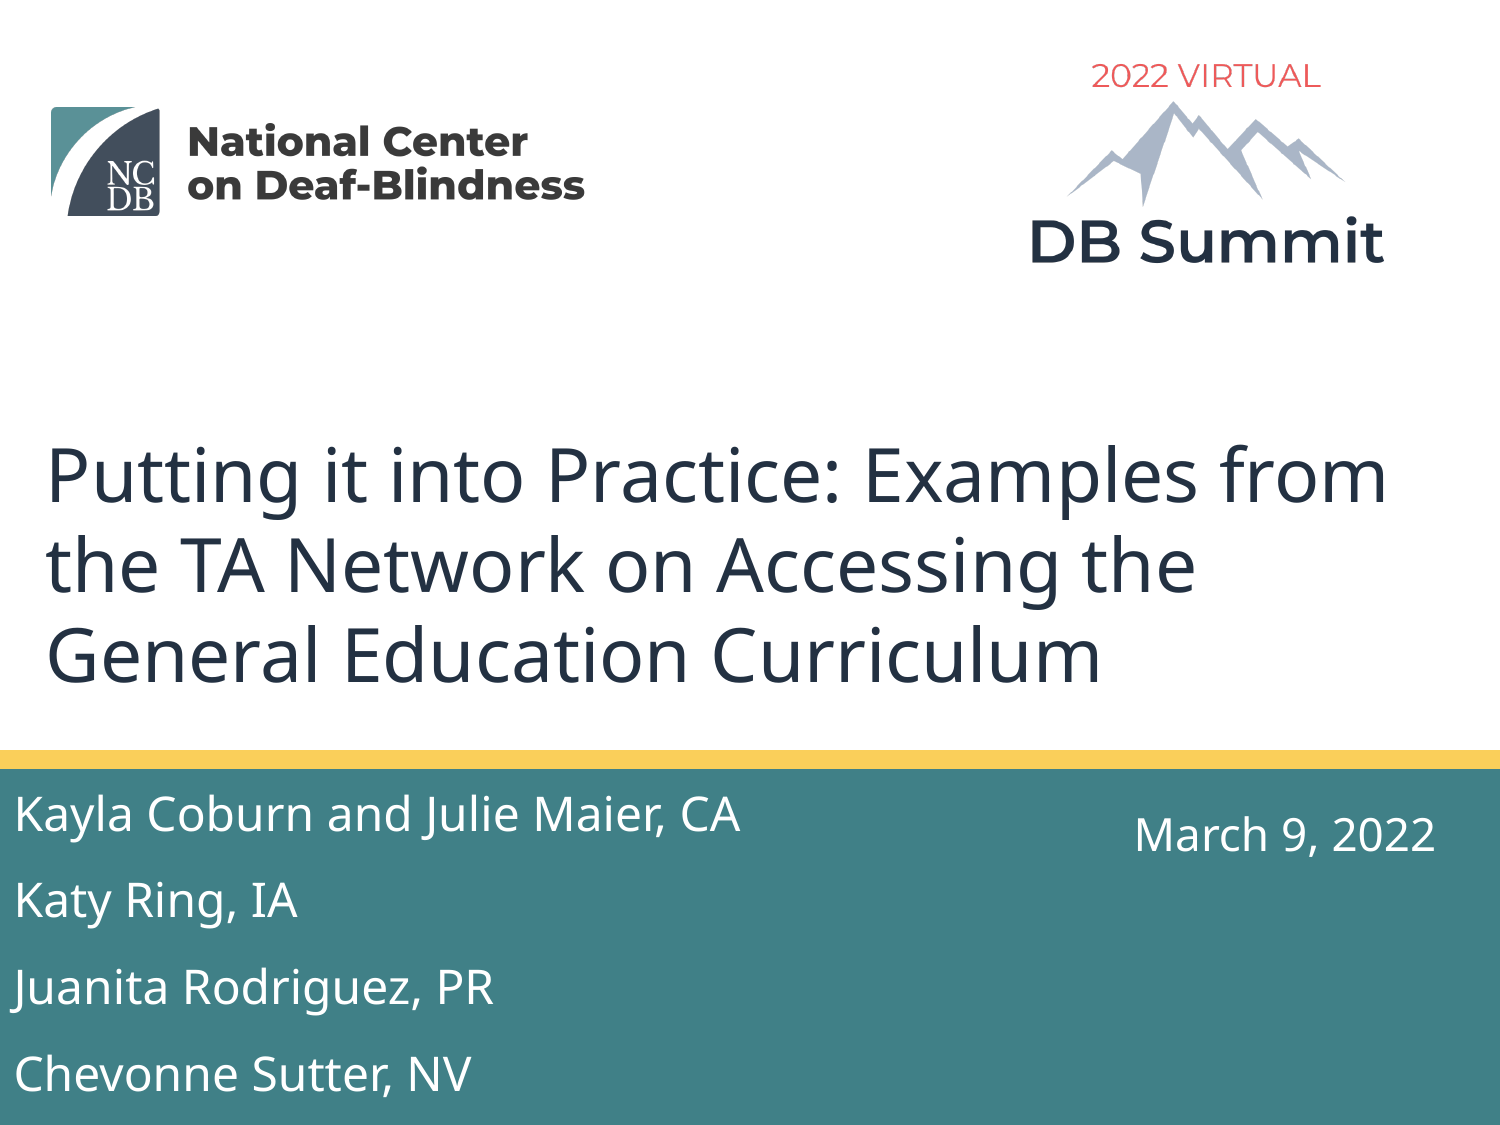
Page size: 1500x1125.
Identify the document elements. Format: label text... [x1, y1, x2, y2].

picture [50, 107, 595, 217]
text_box March 9, 2022 [1047, 790, 1452, 876]
subtitle Kayla Coburn and Julie Maier, CA Katy Ring, IA Juanita Rodriguez, PR Chevonne Sutter, NV [0, 769, 1500, 1125]
title Putting it into Practice: Examples from the TA Network on Accessing the General Education Curriculum [30, 499, 1419, 713]
picture [942, 38, 1470, 286]
